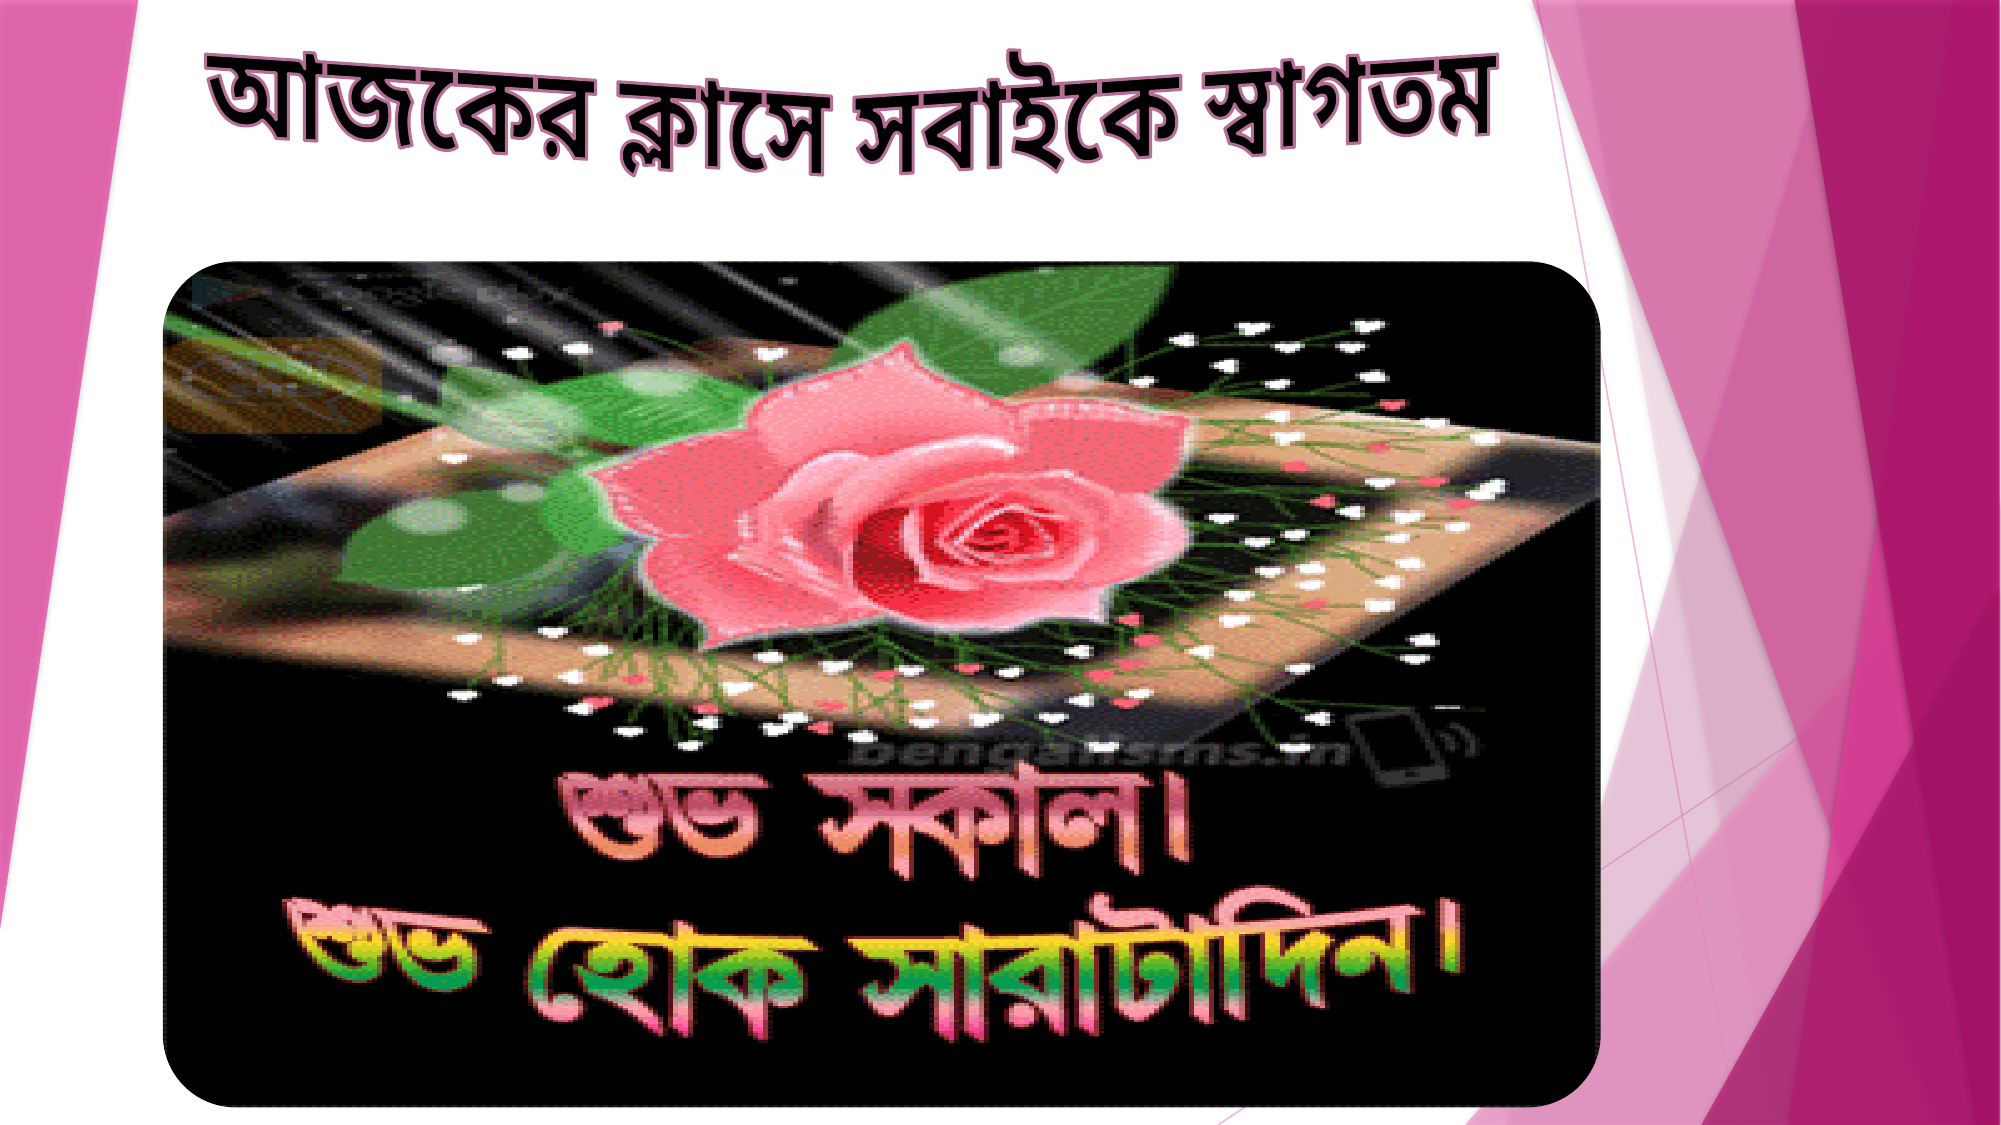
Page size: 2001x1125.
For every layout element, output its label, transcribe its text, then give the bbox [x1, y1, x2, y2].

text_box আজকের ক্লাসে সবাইকে স্বাগতম [852, 48, 1183, 176]
picture [162, 260, 1602, 1108]
text_box আজকের ক্লাসে সবাইকে স্বাগতম [616, 77, 834, 178]
text_box আজকের ক্লাসে সবাইকে স্বাগতম [204, 50, 598, 161]
text_box আজকের ক্লাসে সবাইকে স্বাগতম [1201, 52, 1500, 158]
